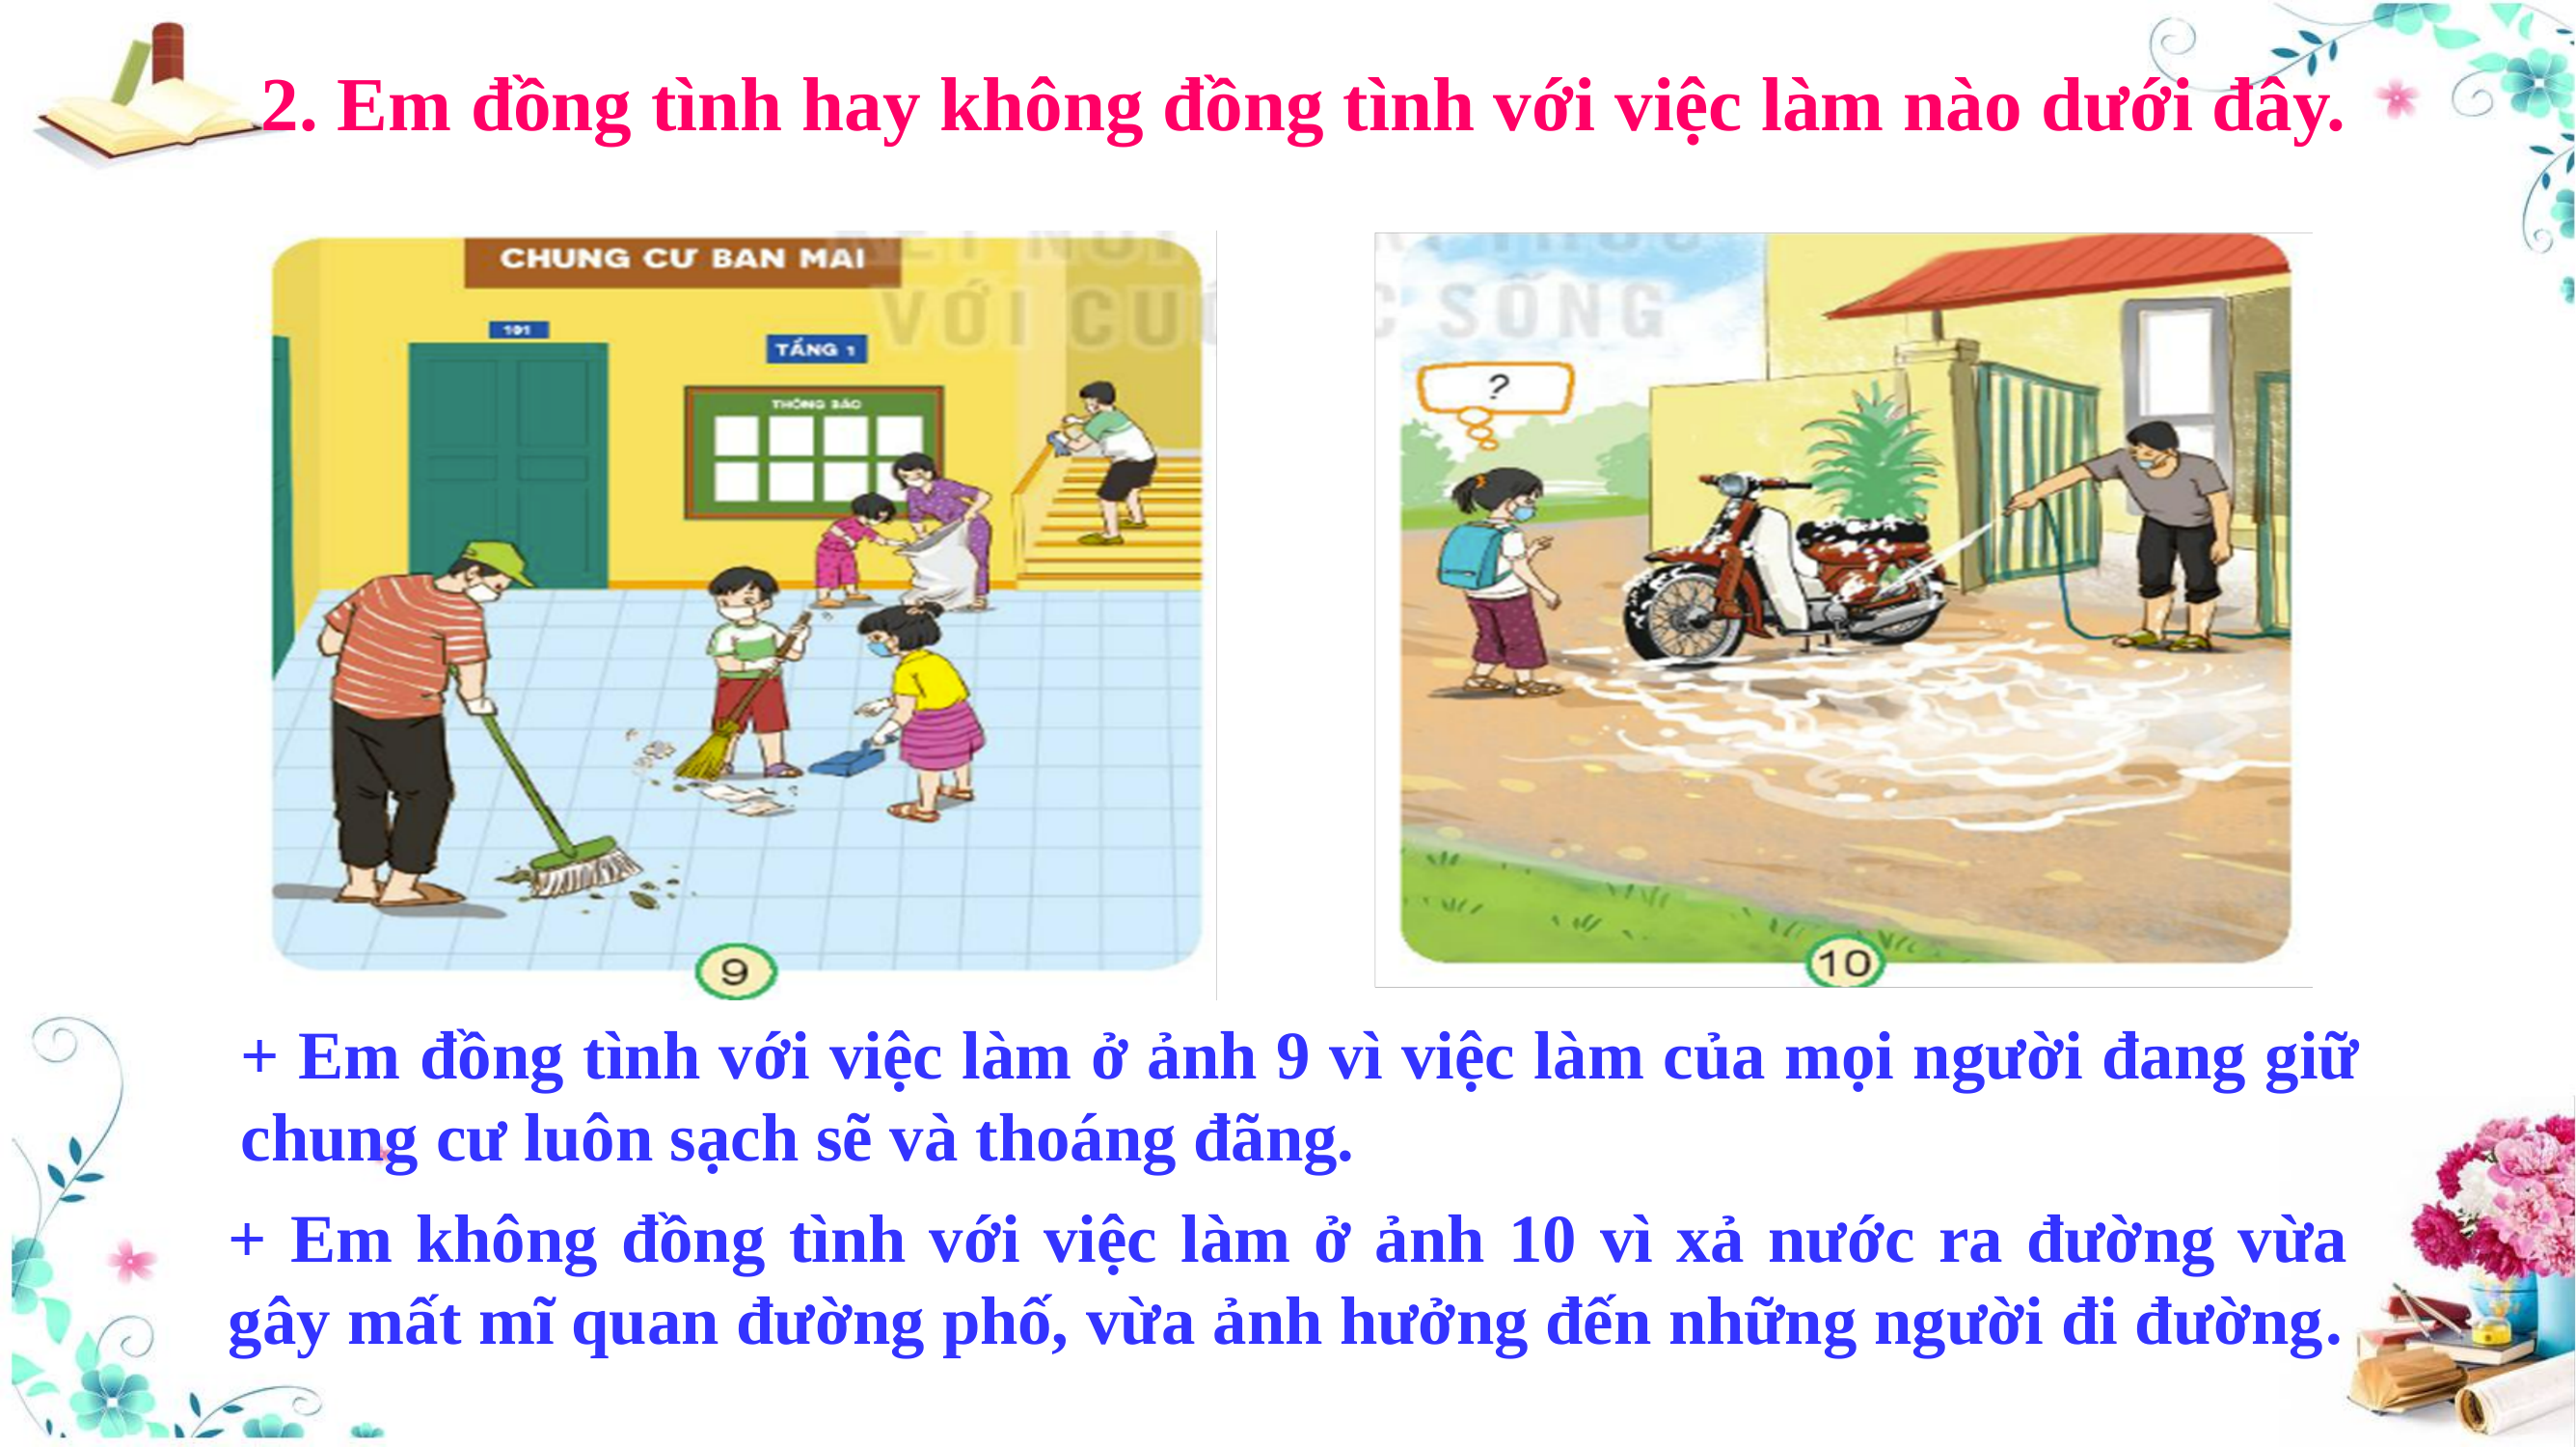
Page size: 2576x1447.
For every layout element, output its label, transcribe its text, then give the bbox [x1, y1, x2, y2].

picture [0, 0, 2576, 1447]
text_box + Em không đồng tình với việc làm ở ảnh 10 vì xả nước ra đường vừa gây mất mĩ quan đường phố, vừa ảnh hưởng đến những người đi đường. [213, 1187, 2366, 1366]
text_box 2. Em đồng tình hay không đồng tình với việc làm nào dưới đây. [246, 47, 2429, 153]
text_box + Em đồng tình với việc làm ở ảnh 9 vì việc làm của mọi người đang giữ chung cư luôn sạch sẽ và thoáng đãng. [226, 1003, 2378, 1182]
